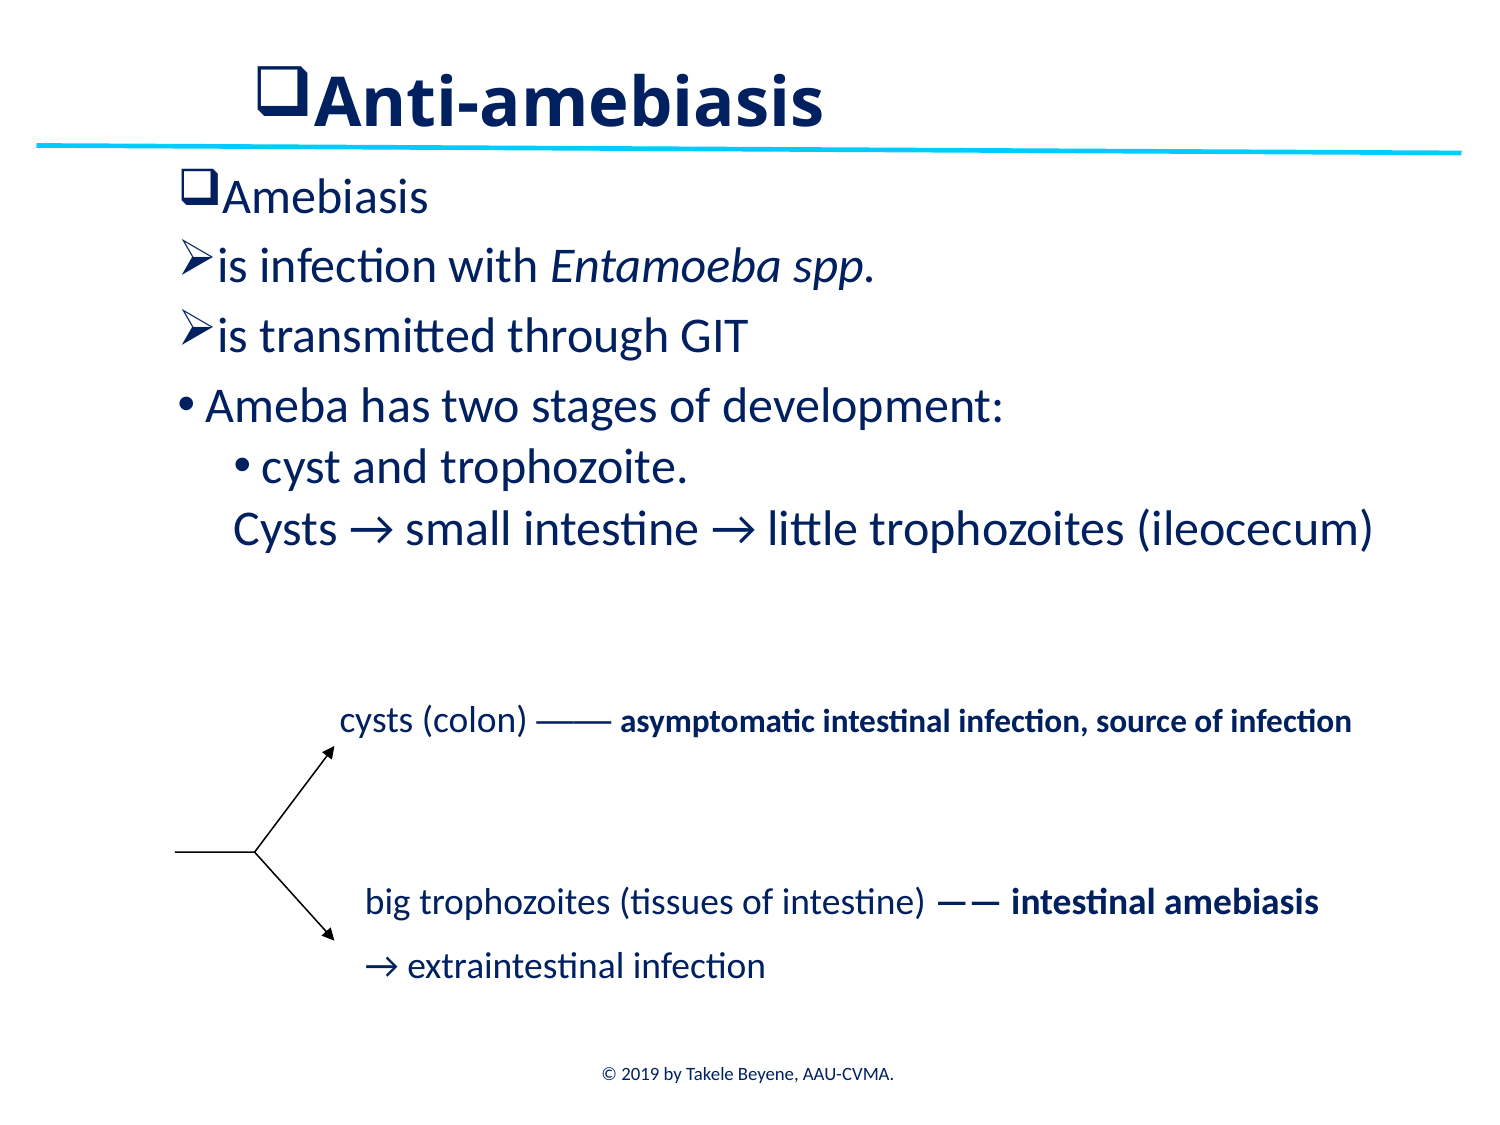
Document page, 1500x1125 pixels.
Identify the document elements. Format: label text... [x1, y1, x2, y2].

footer © 2019 by Takele Beyene, AAU-CVMA. [496, 1042, 1004, 1103]
list Amebiasis is infection with Entamoeba spp. is transmitted through GIT Ameba has two stages of development: cyst and trophozoite. Cysts → small intestine → little trophozoites (ileocecum) [162, 162, 1463, 1063]
title Anti-amebiasis [237, 45, 1425, 162]
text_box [174, 687, 1500, 999]
